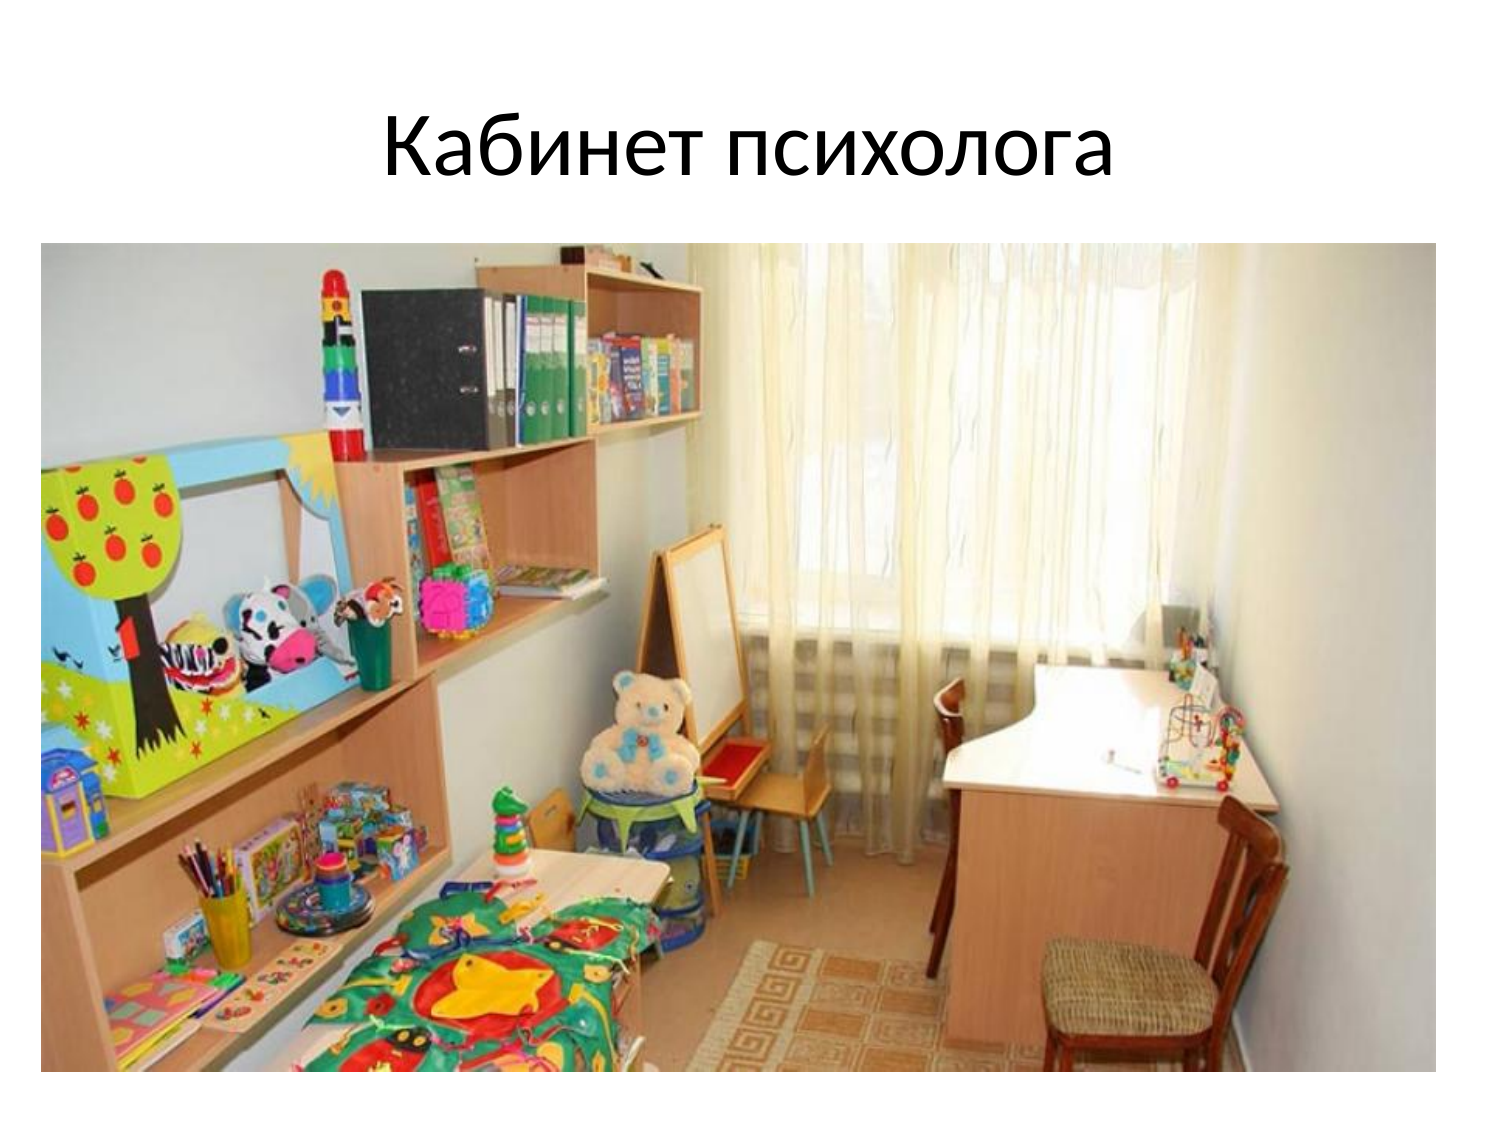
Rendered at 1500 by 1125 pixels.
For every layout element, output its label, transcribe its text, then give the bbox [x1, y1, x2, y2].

title Кабинет психолога [75, 45, 1425, 233]
picture [41, 243, 1436, 1073]
